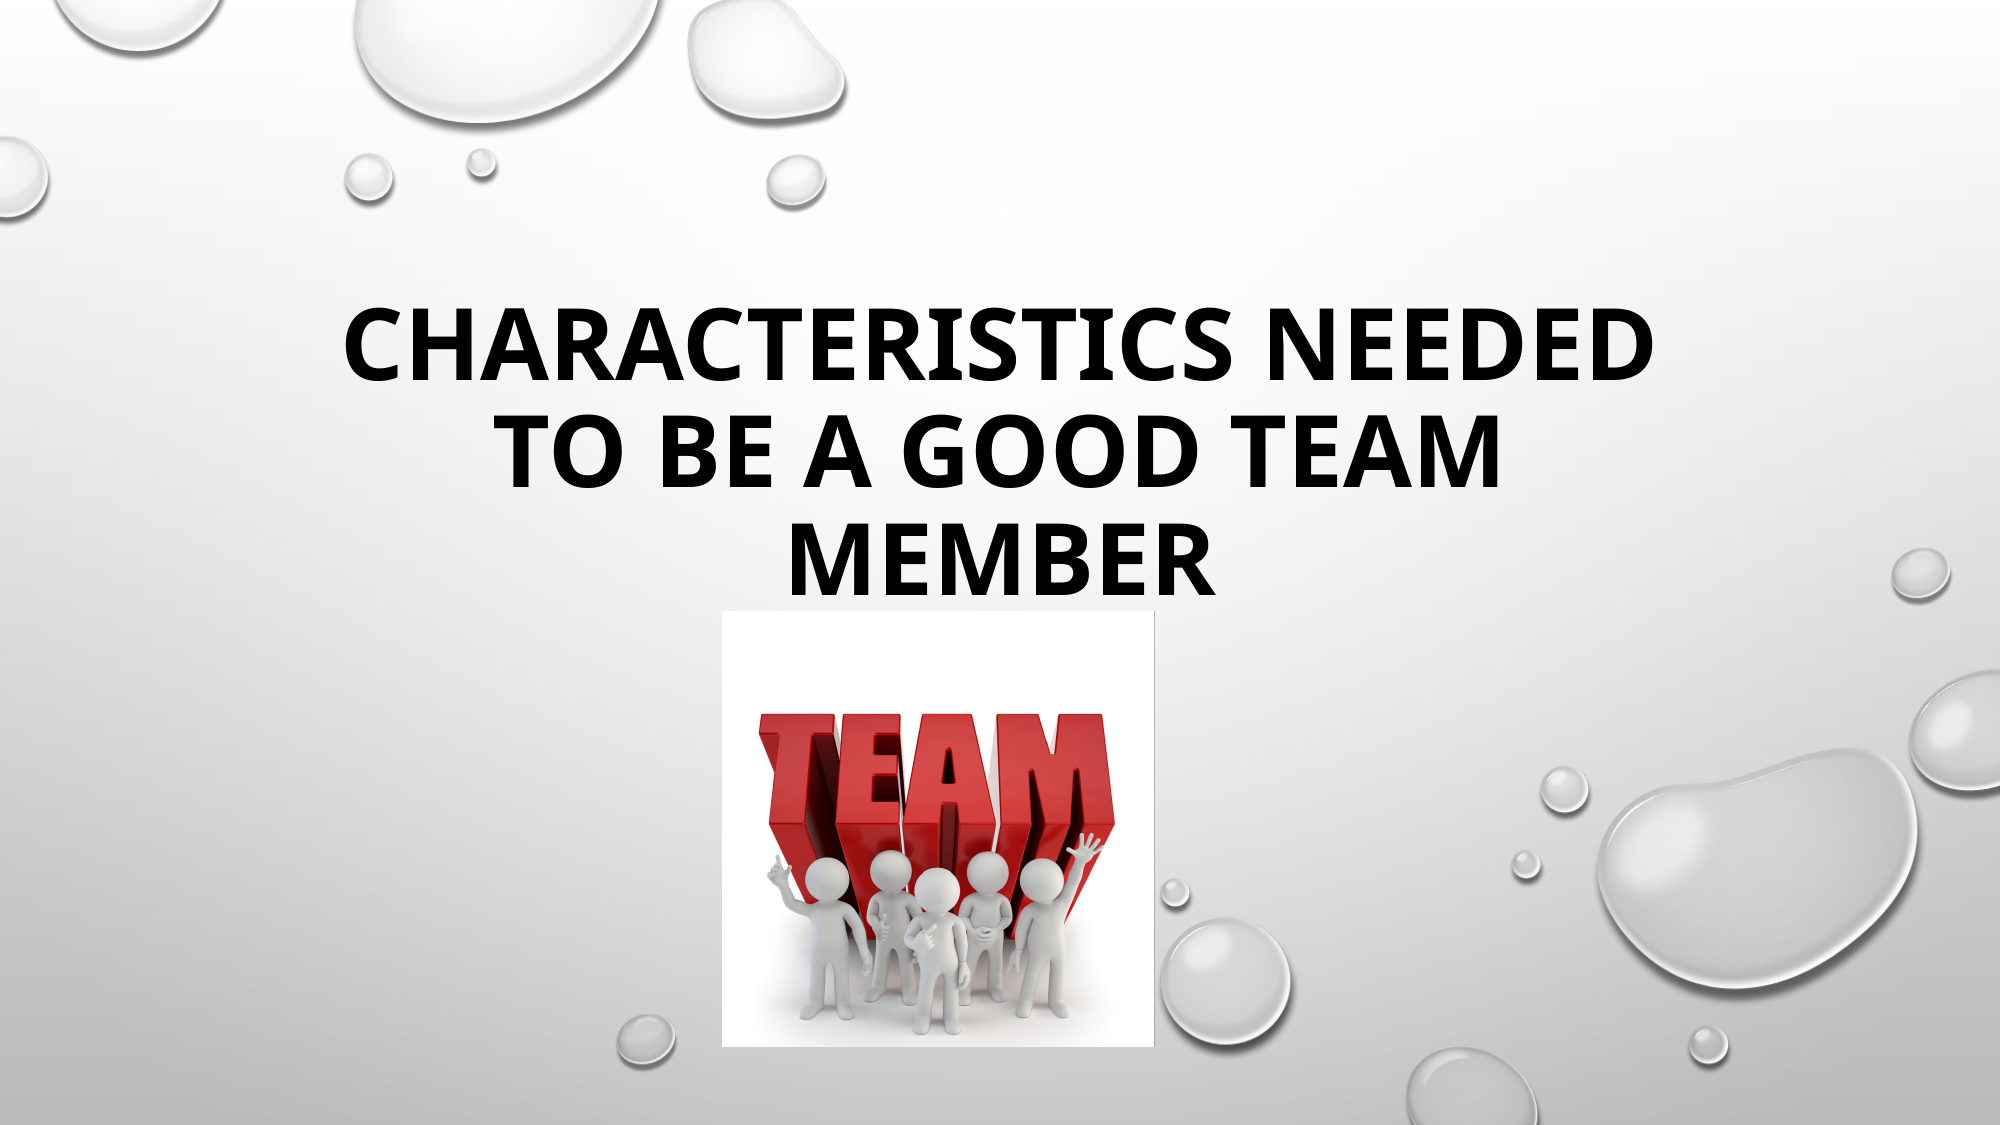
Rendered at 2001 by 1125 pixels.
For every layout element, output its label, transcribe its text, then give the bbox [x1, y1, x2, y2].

picture [0, 0, 2000, 1125]
title Characteristics Needed to be a good team member [287, 213, 1713, 625]
